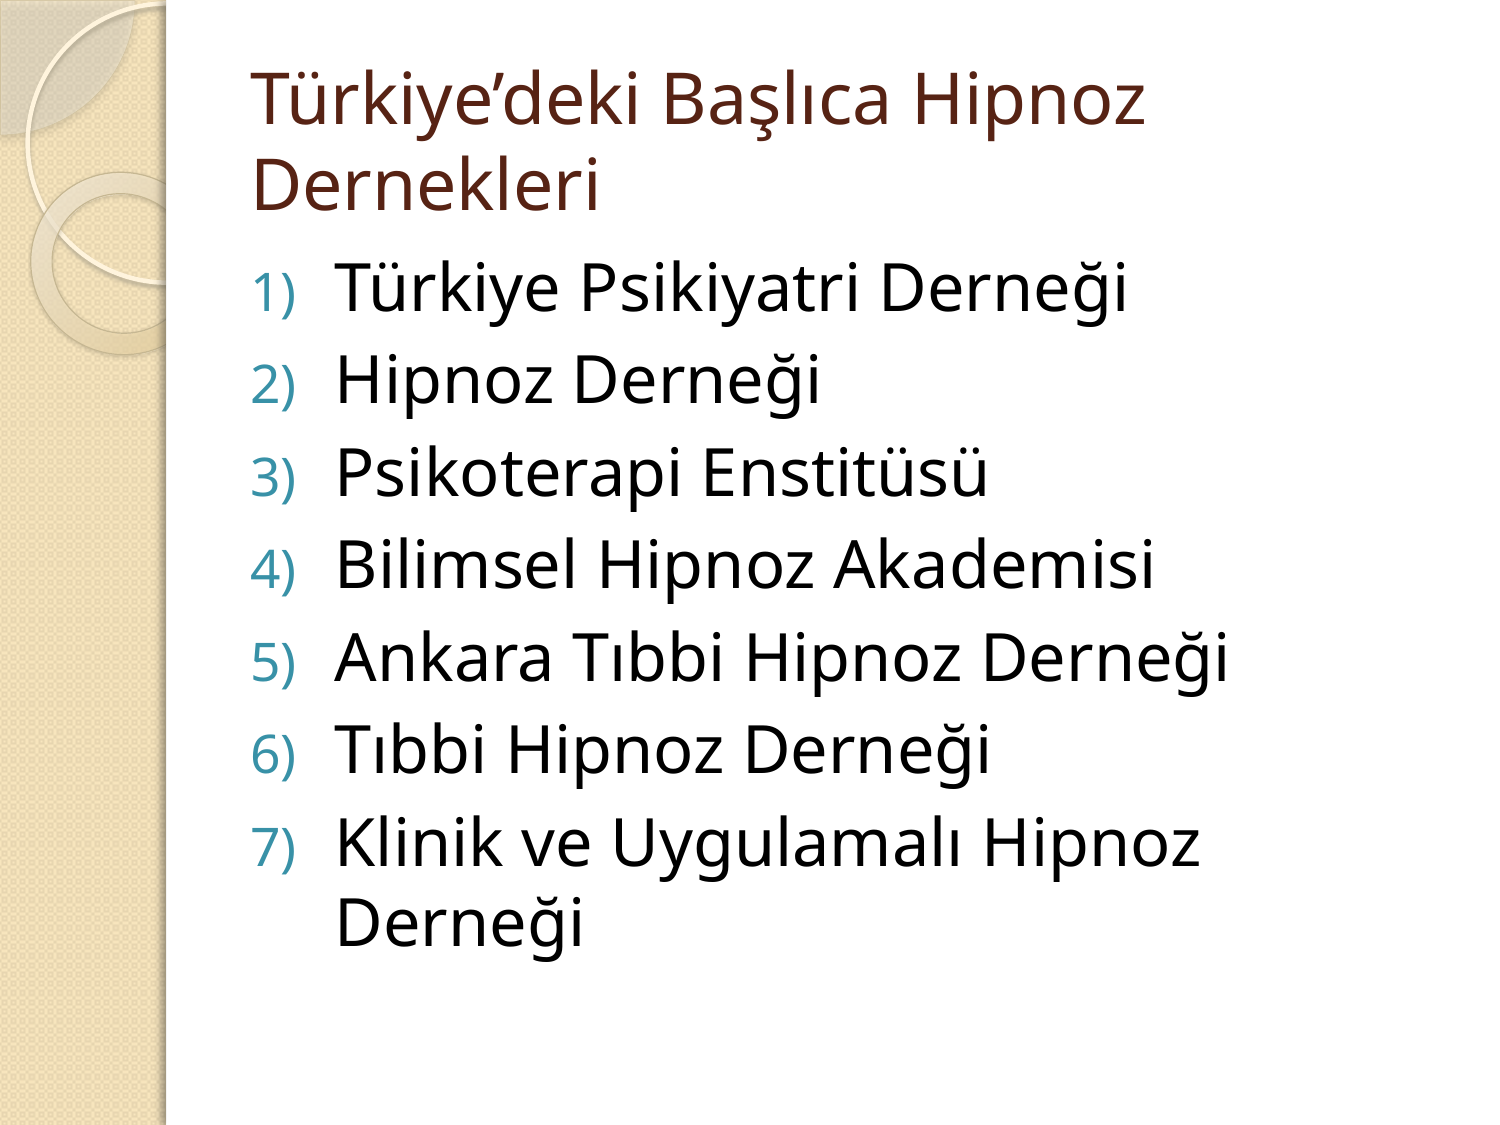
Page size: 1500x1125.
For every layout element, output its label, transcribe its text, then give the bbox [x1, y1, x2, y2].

title Türkiye’deki Başlıca Hipnoz Dernekleri [235, 45, 1466, 233]
list Türkiye Psikiyatri Derneği Hipnoz Derneği Psikoterapi Enstitüsü Bilimsel Hipnoz Akademisi Ankara Tıbbi Hipnoz Derneği Tıbbi Hipnoz Derneği Klinik ve Uygulamalı Hipnoz Derneği [235, 237, 1466, 1025]
